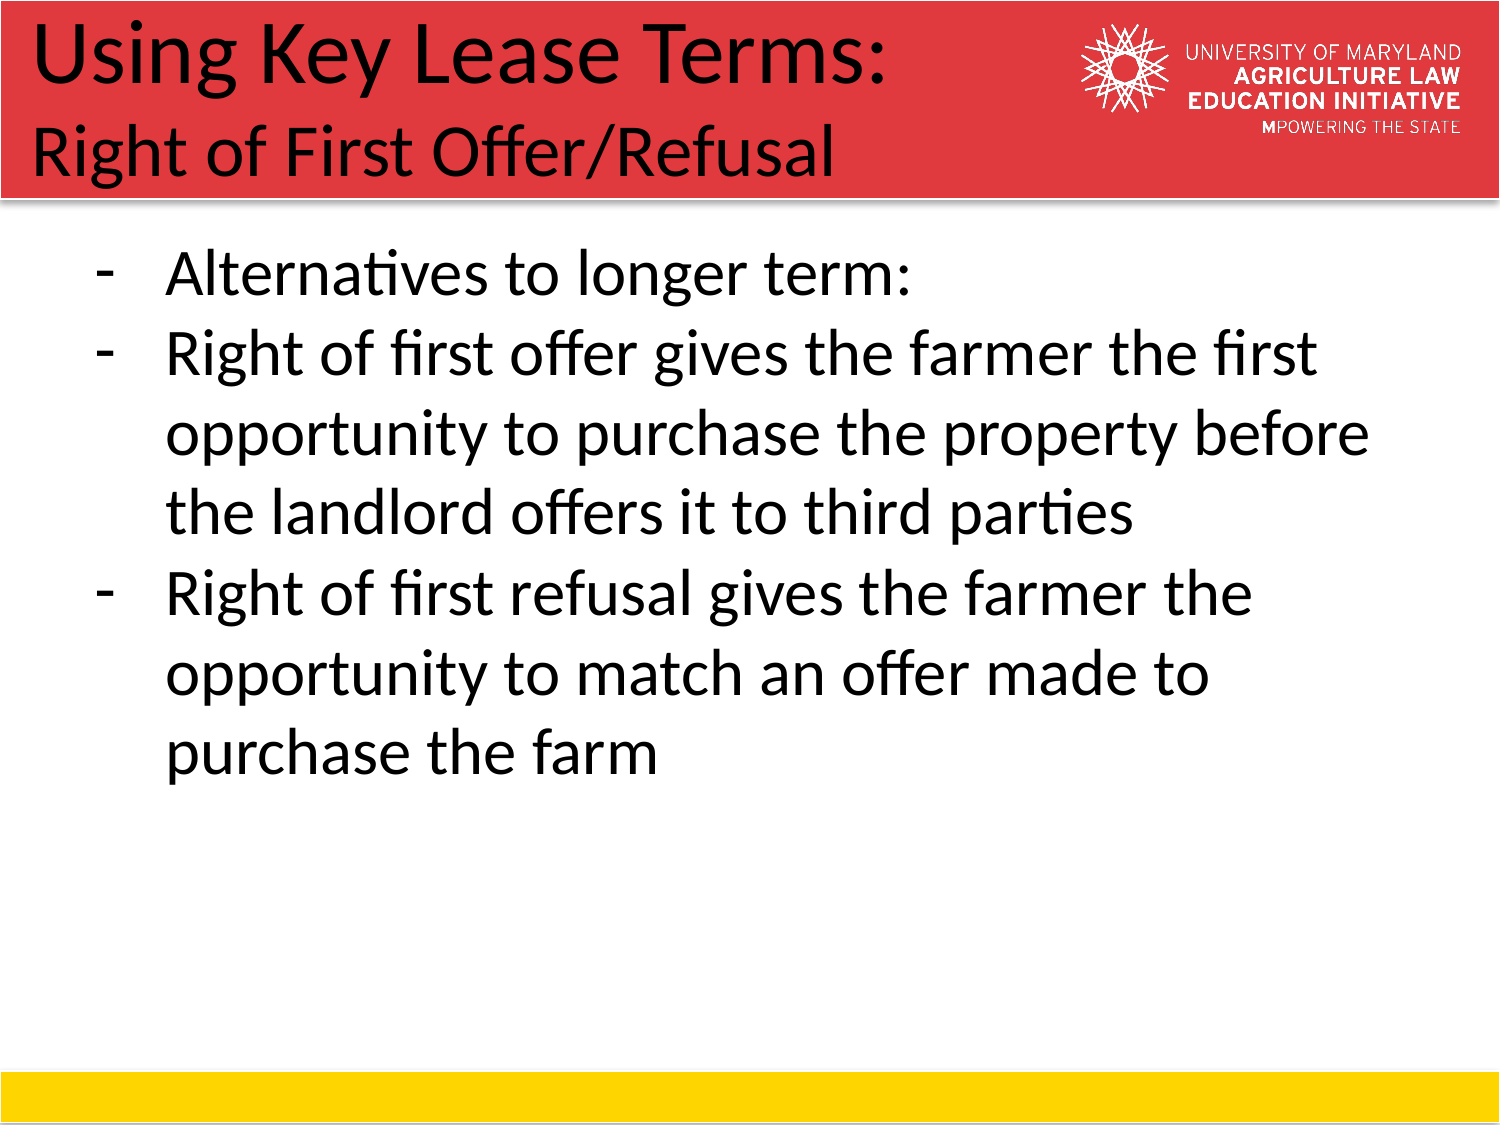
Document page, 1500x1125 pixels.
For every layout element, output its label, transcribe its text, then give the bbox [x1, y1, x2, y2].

title Using Key Lease Terms: Right of First Offer/Refusal [16, 11, 911, 199]
picture [1050, 11, 1500, 170]
list Alternatives to longer term: Right of first offer gives the farmer the first opportunity to purchase the property before the landlord offers it to third parties Right of first refusal gives the farmer the opportunity to match an offer made to purchase the farm [75, 221, 1425, 964]
